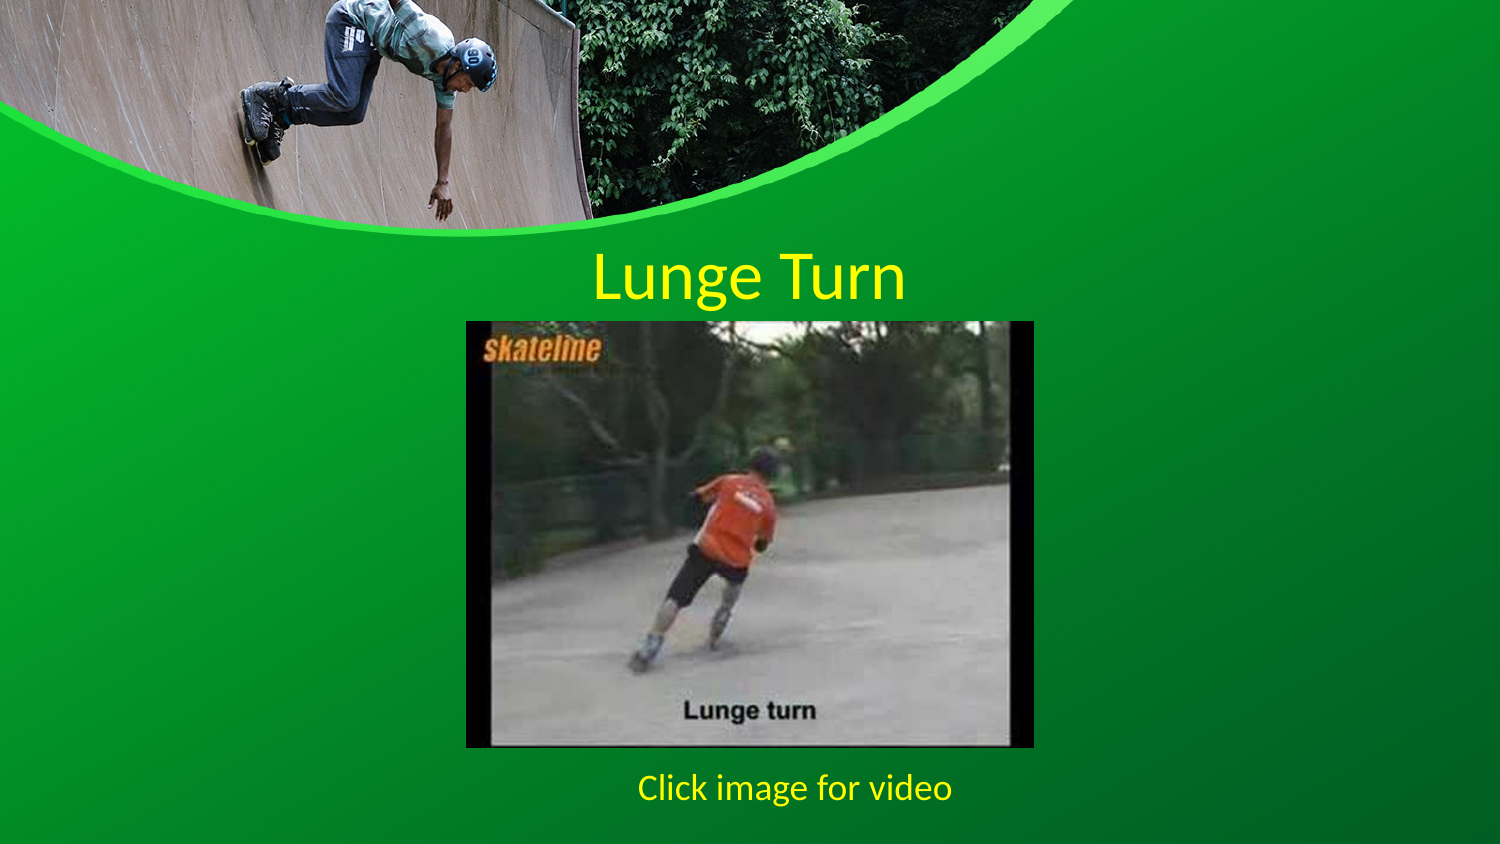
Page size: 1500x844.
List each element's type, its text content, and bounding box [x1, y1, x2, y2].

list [465, 321, 1035, 748]
picture [0, 0, 1500, 844]
text_box Click image for video [524, 755, 1067, 815]
title Lunge Turn [73, 221, 1427, 322]
